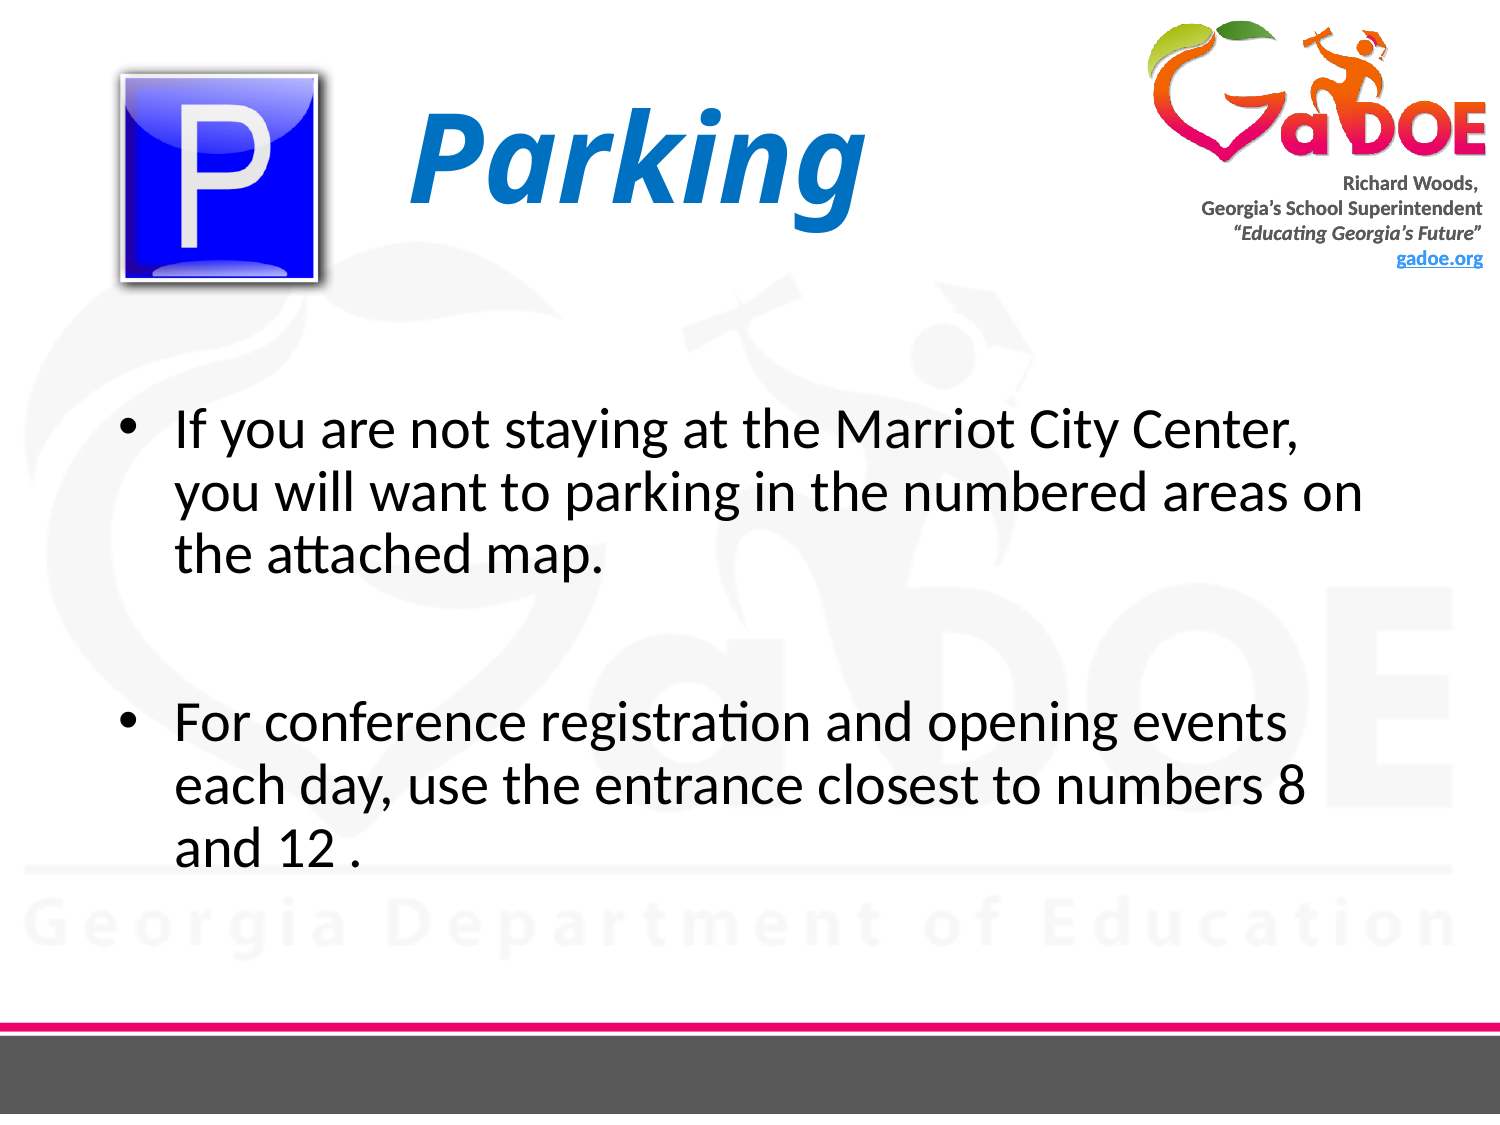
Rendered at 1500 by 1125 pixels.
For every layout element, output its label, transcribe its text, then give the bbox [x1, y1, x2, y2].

picture [1135, 8, 1499, 164]
list If you are not staying at the Marriot City Center, you will want to parking in the numbered areas on the attached map. For conference registration and opening events each day, use the entrance closest to numbers 8 and 12 . [103, 299, 1397, 1014]
picture [19, 62, 1473, 980]
title Parking [99, 54, 1136, 273]
